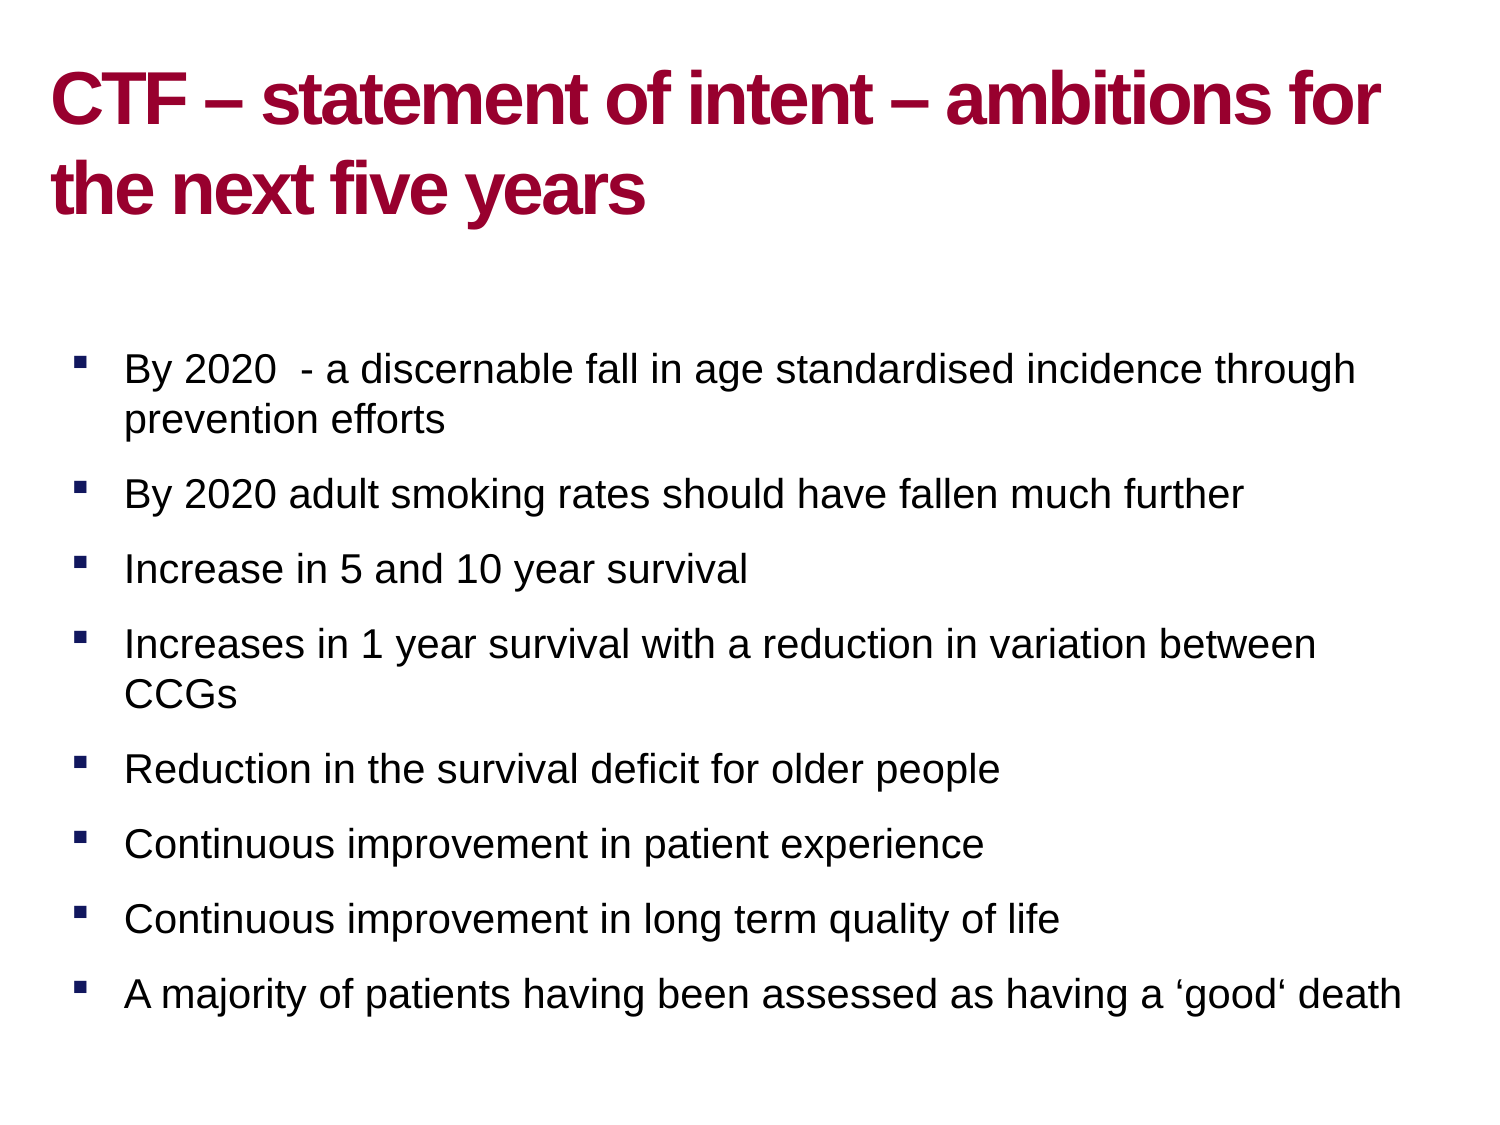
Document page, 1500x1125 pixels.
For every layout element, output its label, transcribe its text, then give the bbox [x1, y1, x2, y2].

title CTF – statement of intent – ambitions for the next five years [34, 34, 1471, 244]
list By 2020 - a discernable fall in age standardised incidence through prevention efforts By 2020 adult smoking rates should have fallen much further Increase in 5 and 10 year survival Increases in 1 year survival with a reduction in variation between CCGs Reduction in the survival deficit for older people Continuous improvement in patient experience Continuous improvement in long term quality of life A majority of patients having been assessed as having a ‘good‘ death [52, 266, 1433, 1020]
